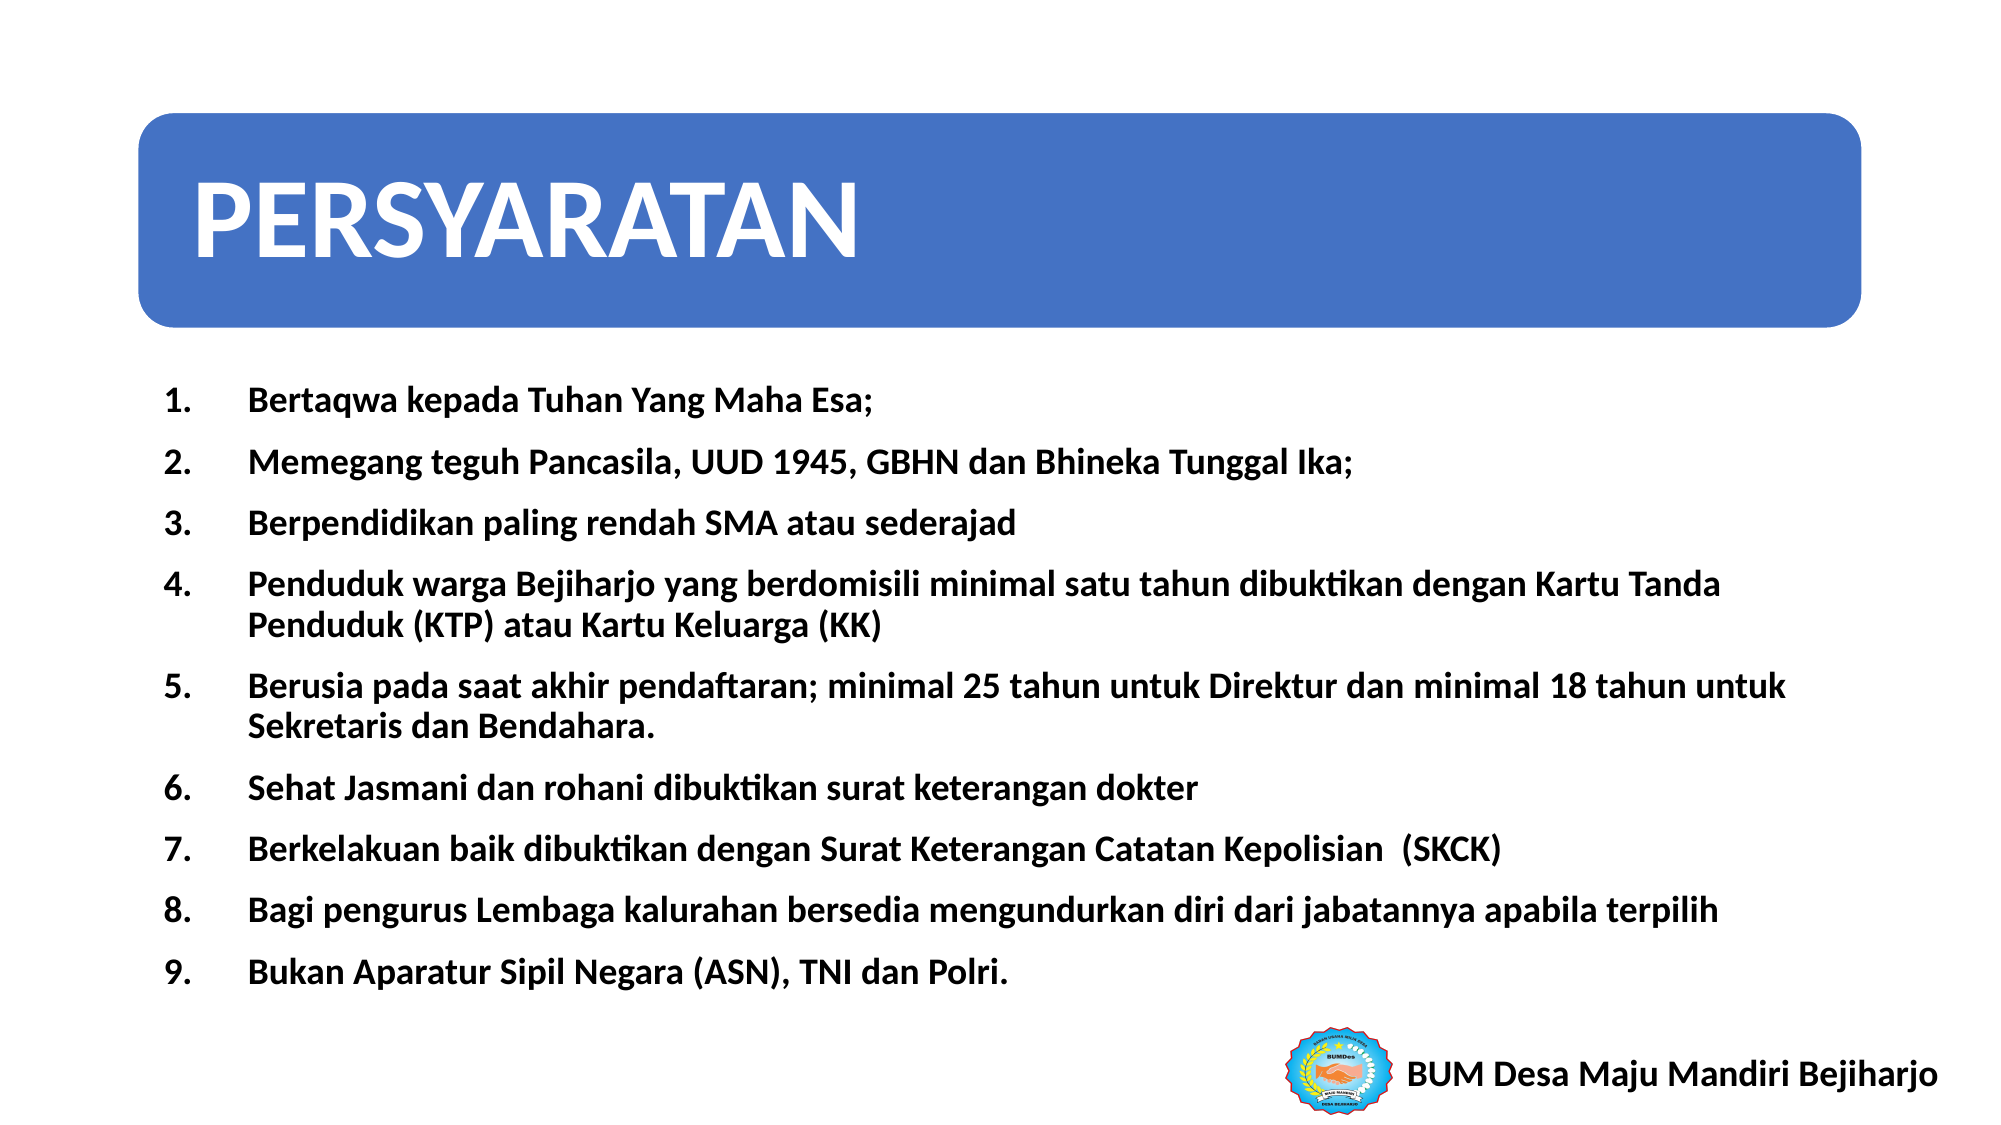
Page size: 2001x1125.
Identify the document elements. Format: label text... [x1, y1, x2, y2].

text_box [137, 111, 1863, 330]
list Bertaqwa kepada Tuhan Yang Maha Esa; Memegang teguh Pancasila, UUD 1945, GBHN dan Bhineka Tunggal Ika; Berpendidikan paling rendah SMA atau sederajad Penduduk warga Bejiharjo yang berdomisili minimal satu tahun dibuktikan dengan Kartu Tanda Penduduk (KTP) atau Kartu Keluarga (KK) Berusia pada saat akhir pendaftaran; minimal 25 tahun untuk Direktur dan minimal 18 tahun untuk Sekretaris dan Bendahara. Sehat Jasmani dan rohani dibuktikan surat keterangan dokter Berkelakuan baik dibuktikan dengan Surat Keterangan Catatan Kepolisian (SKCK) Bagi pengurus Lembaga kalurahan bersedia mengundurkan diri dari jabatannya apabila terpilih Bukan Aparatur Sipil Negara (ASN), TNI dan Polri. [148, 372, 1874, 1087]
picture [1285, 1027, 1393, 1115]
text_box BUM Desa Maju Mandiri Bejiharjo [1393, 1041, 2000, 1101]
